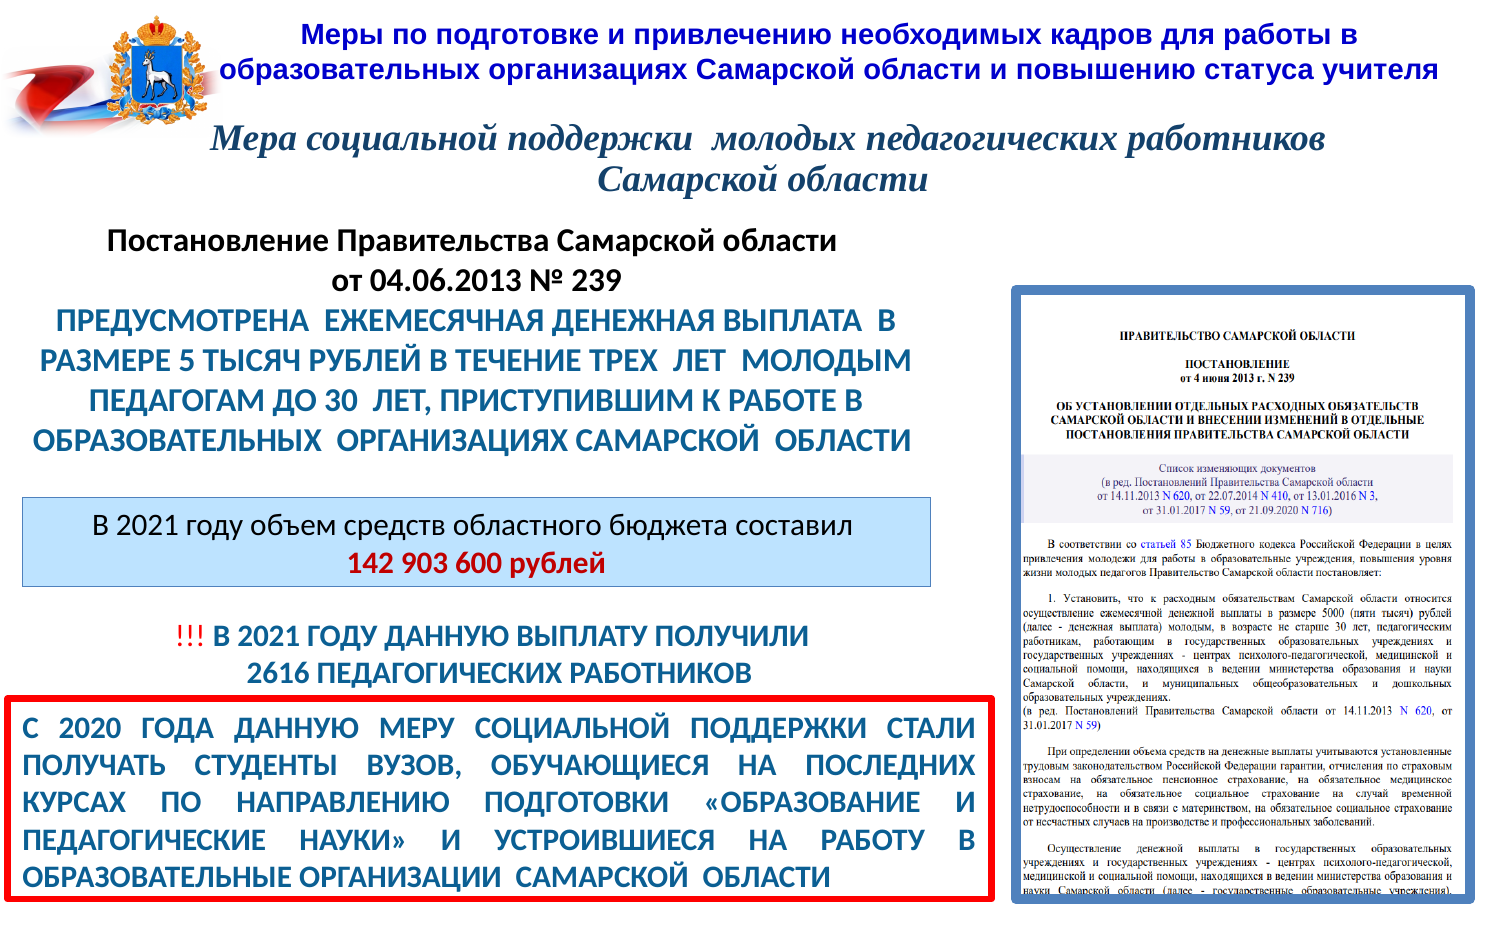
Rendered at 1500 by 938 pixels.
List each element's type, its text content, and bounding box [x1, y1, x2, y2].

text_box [0, 11, 255, 139]
text_box Постановление Правительства Самарской области от 04.06.2013 № 239 Предусмотрена Ежемесячная денежная выплата в размере 5 тысяч рублей в течение трех лет молодым педагогам до 30 лет, приступившим к работе в образовательных организациях самарской области [13, 210, 940, 466]
text_box [1014, 288, 1472, 313]
text_box Меры по подготовке и привлечению необходимых кадров для работы в образовательных организациях Самарской области и повышению статуса учителя [180, 7, 1479, 93]
text_box !!! В 2021 году данную выплату получили 2616 педагогических работников [0, 607, 956, 698]
text_box [5, 696, 956, 901]
picture [961, 314, 1485, 901]
text_box Мера социальной поддержки молодых педагогических работников Самарской области [119, 138, 1417, 207]
text_box В 2021 году объем средств областного бюджета составил 142 903 600 рублей [22, 497, 931, 587]
